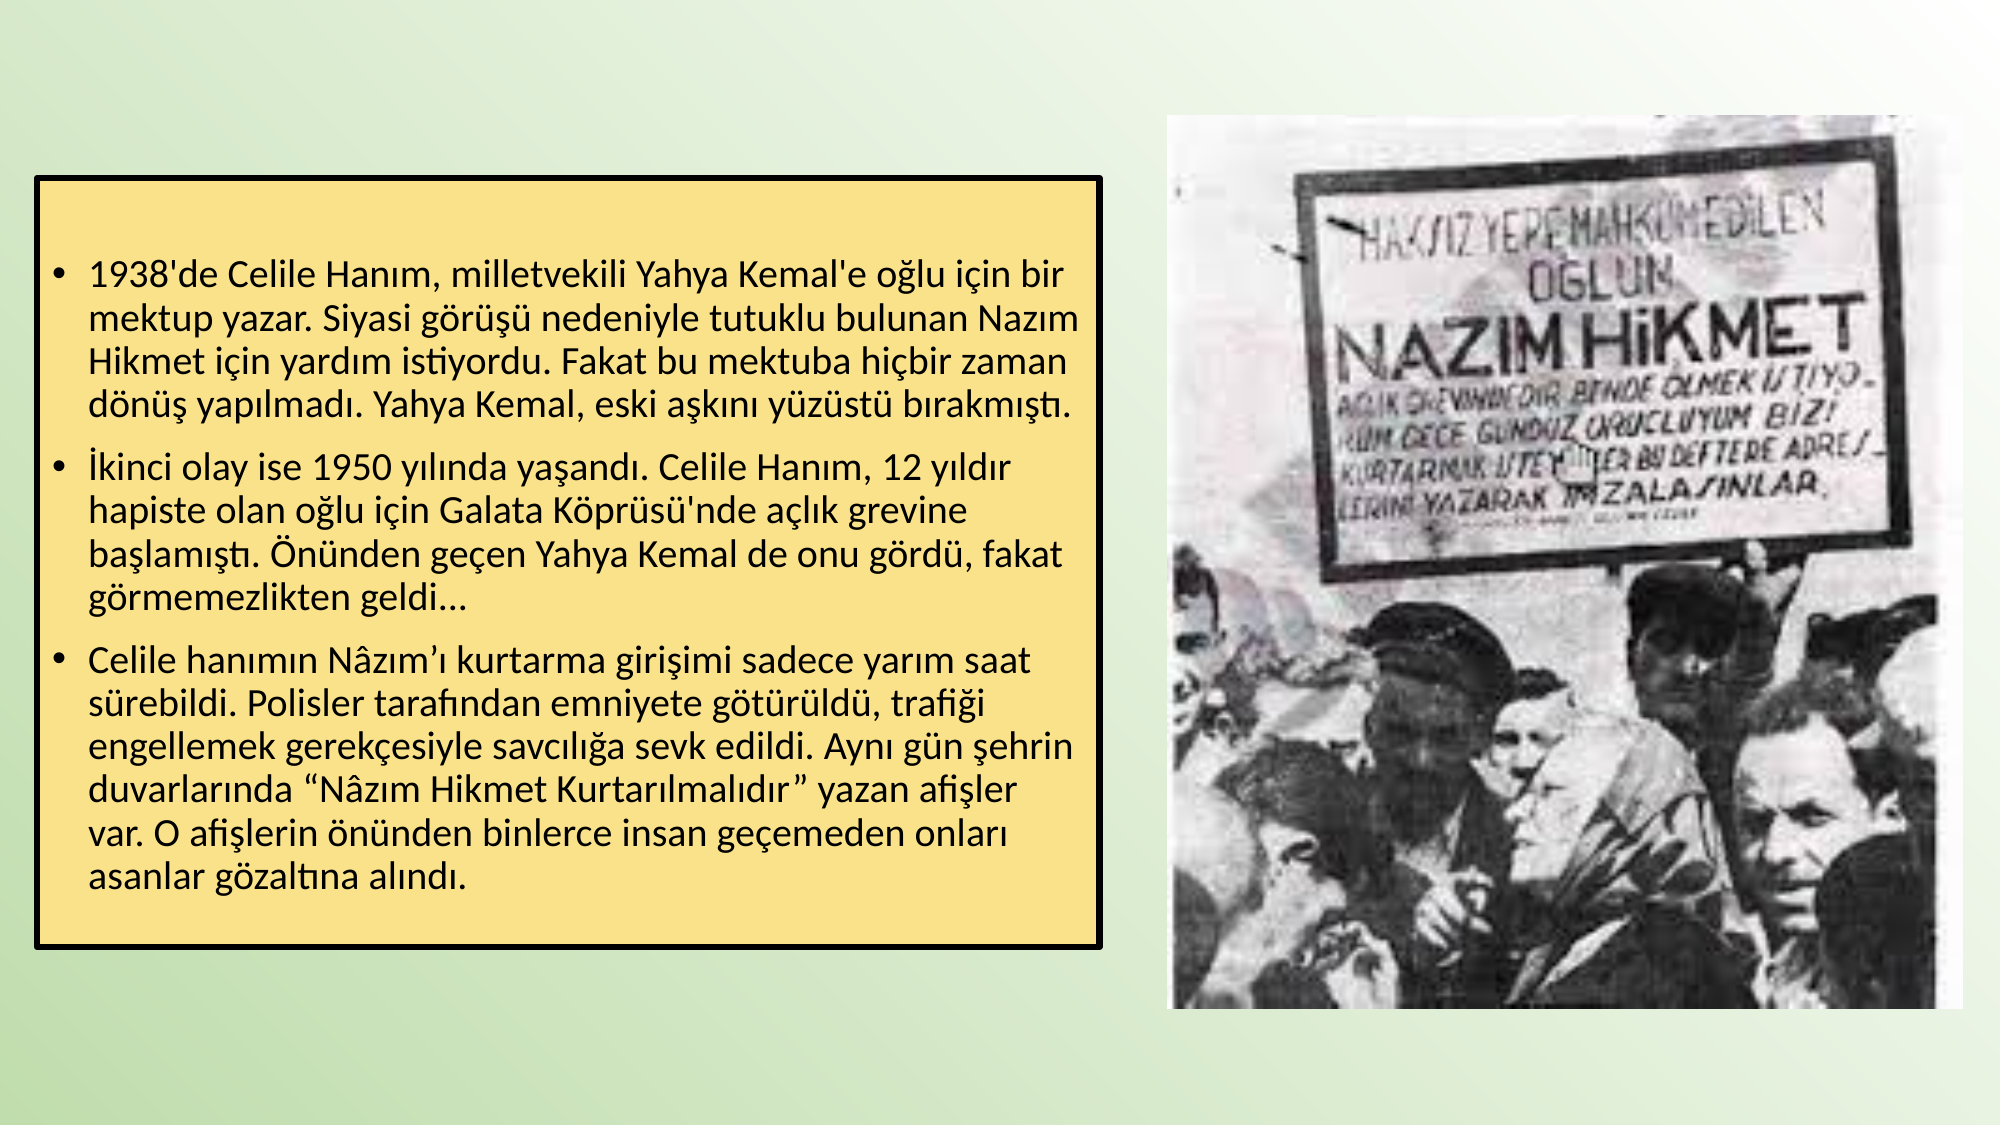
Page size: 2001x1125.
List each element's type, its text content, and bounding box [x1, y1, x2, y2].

list 1938'de Celile Hanım, milletvekili Yahya Kemal'e oğlu için bir mektup yazar. Siyasi görüşü nedeniyle tutuklu bulunan Nazım Hikmet için yardım istiyordu. Fakat bu mektuba hiçbir zaman dönüş yapılmadı. Yahya Kemal, eski aşkını yüzüstü bırakmıştı. İkinci olay ise 1950 yılında yaşandı. Celile Hanım, 12 yıldır hapiste olan oğlu için Galata Köprüsü'nde açlık grevine başlamıştı. Önünden geçen Yahya Kemal de onu gördü, fakat görmemezlikten geldi... Celile hanımın Nâzım’ı kurtarma girişimi sadece yarım saat sürebildi. Polisler tarafından emniyete götürüldü, trafiği engellemek gerekçesiyle savcılığa sevk edildi. Aynı gün şehrin duvarlarında “Nâzım Hikmet Kurtarılmalıdır” yazan afişler var. O afişlerin önünden binlerce insan geçemeden onları asanlar gözaltına alındı. [37, 178, 1100, 947]
picture [1167, 115, 1963, 1009]
